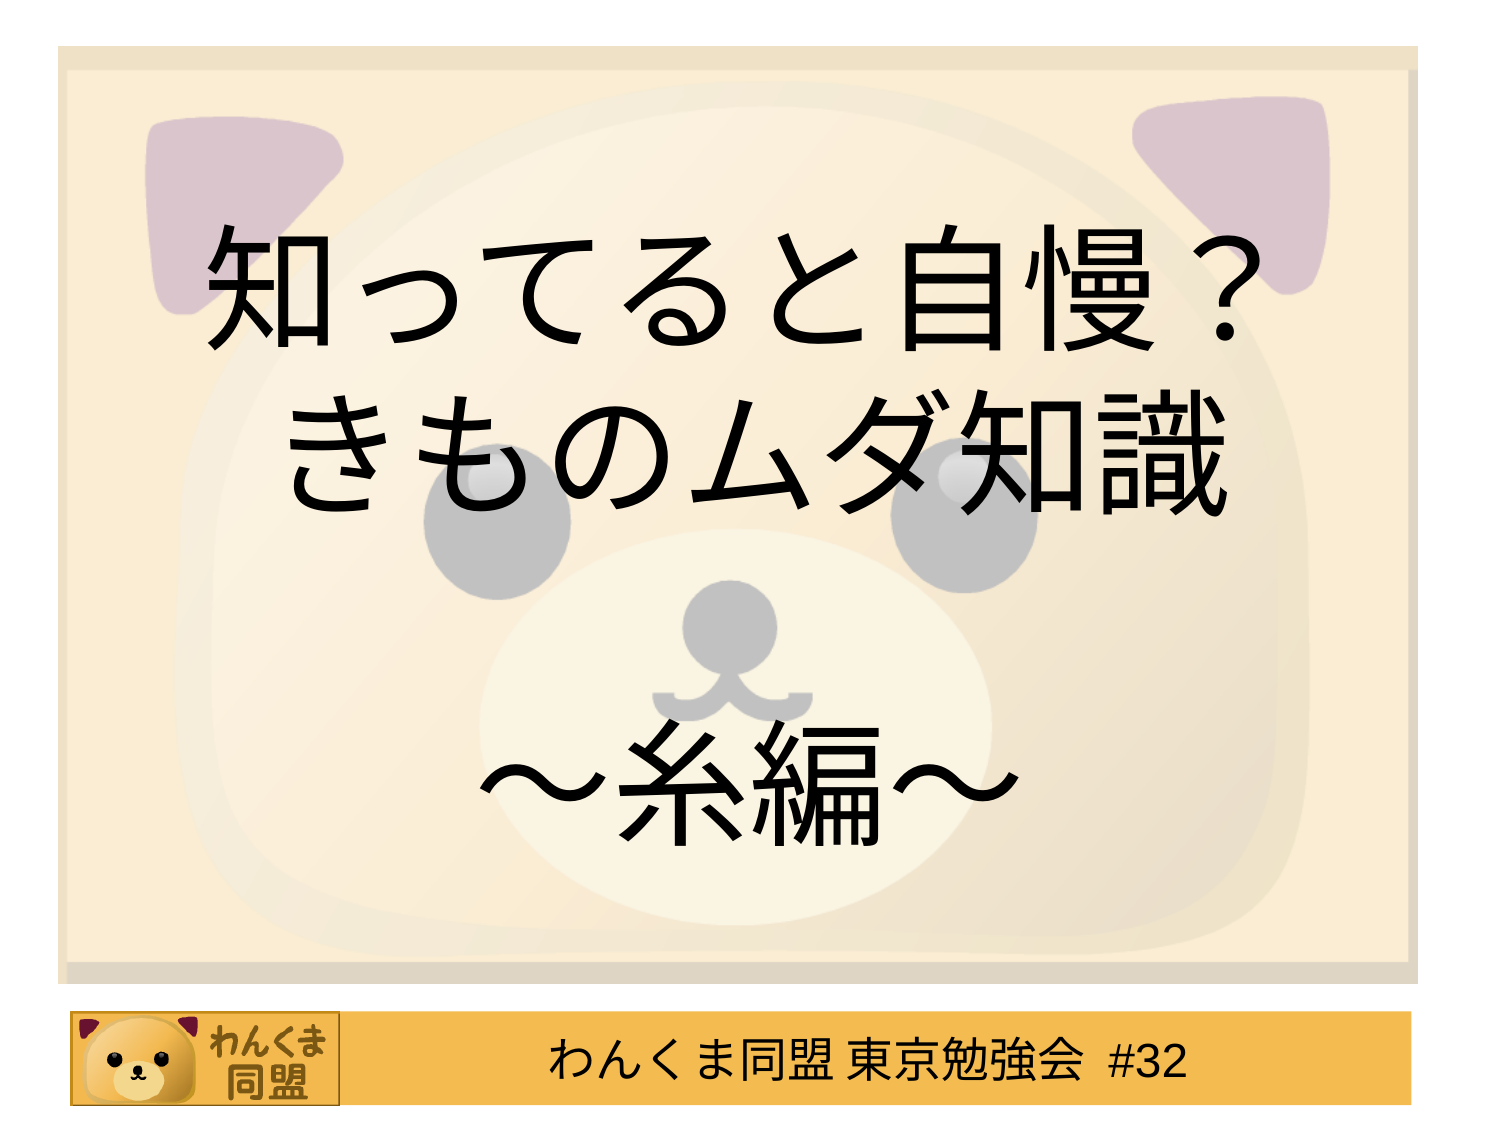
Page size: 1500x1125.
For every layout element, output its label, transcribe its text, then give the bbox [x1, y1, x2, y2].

picture [58, 46, 1418, 984]
picture [70, 1011, 340, 1106]
title 知ってると自慢？ きものムダ知識 ～糸編～ [112, 128, 1388, 938]
